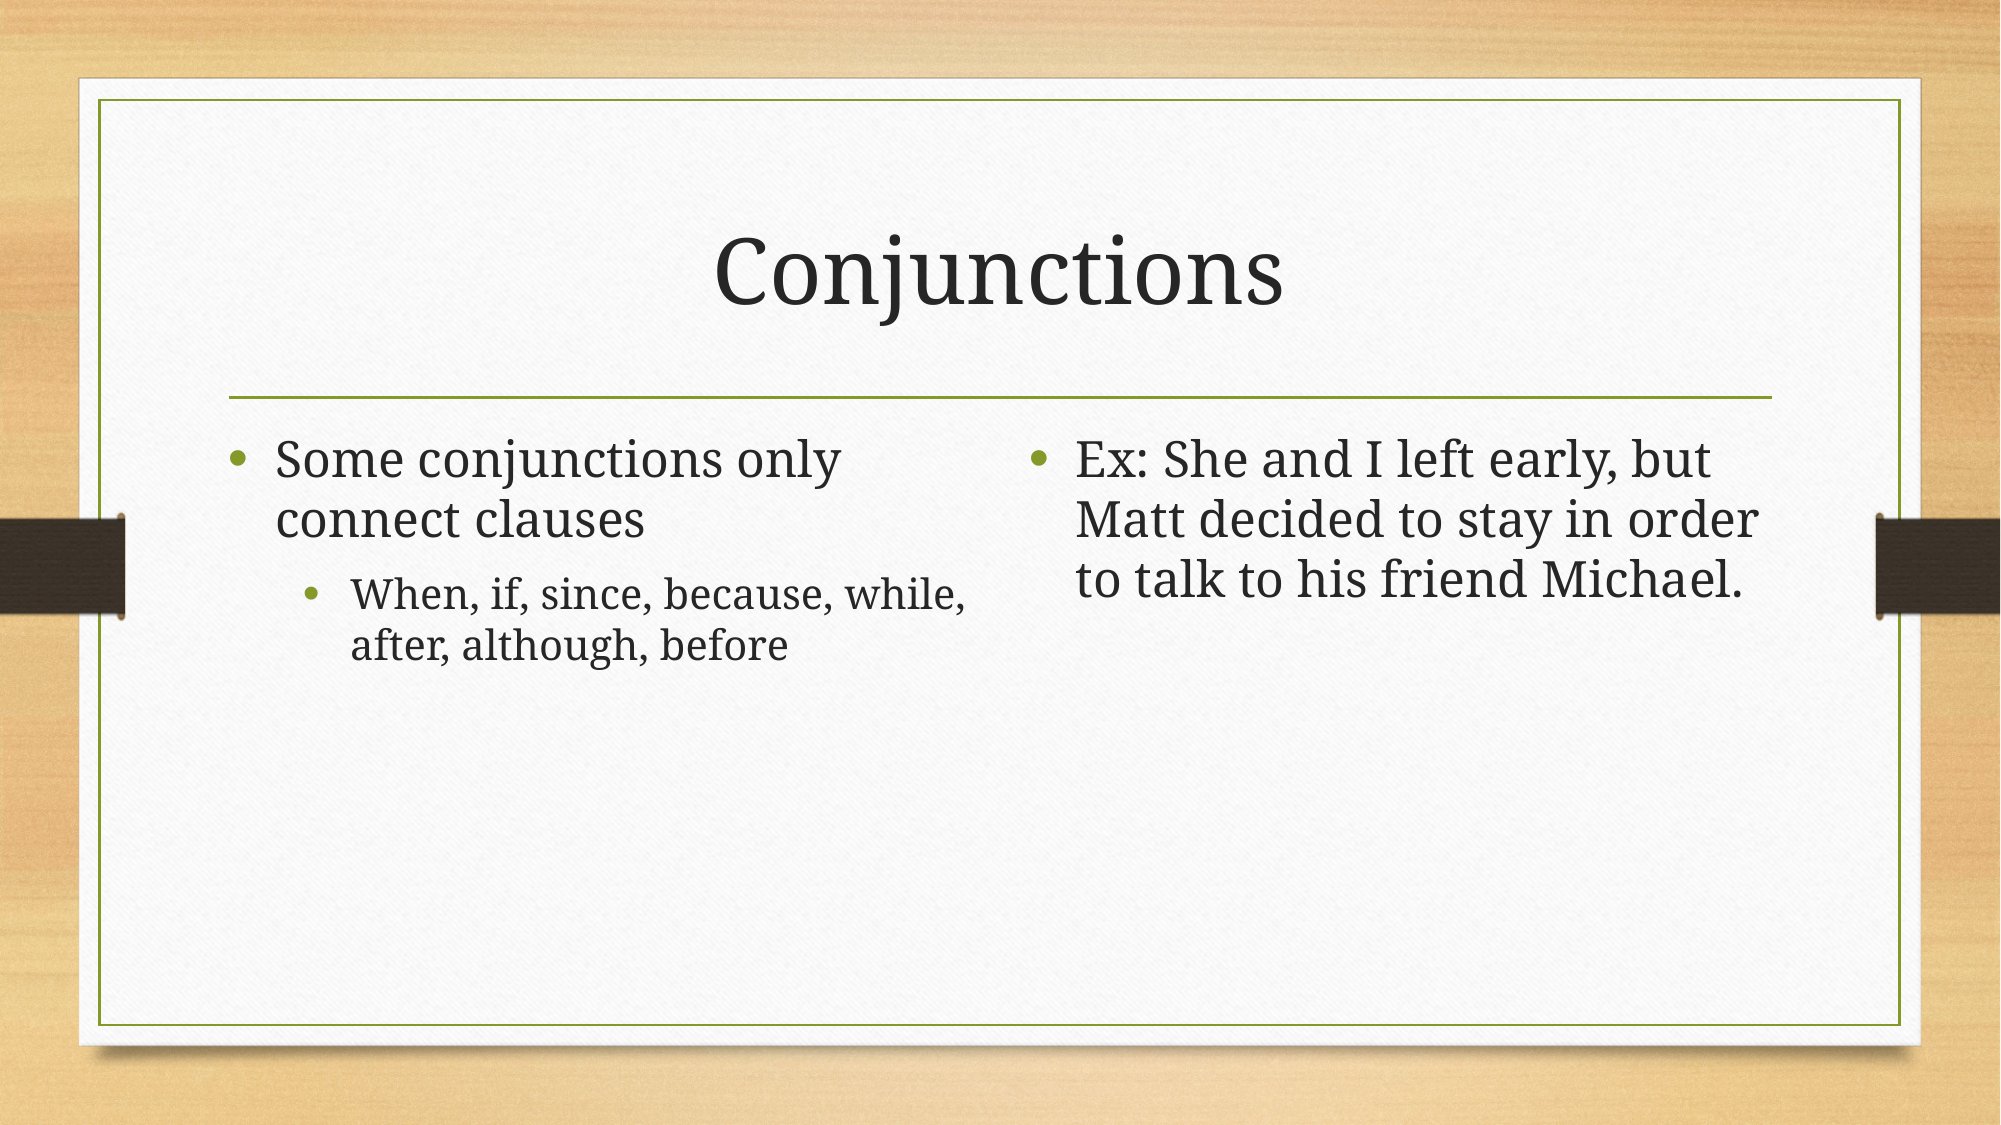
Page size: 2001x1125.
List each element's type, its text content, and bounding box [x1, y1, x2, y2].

list Some conjunctions only connect clauses When, if, since, because, while, after, although, before [213, 420, 987, 963]
title Conjunctions [212, 161, 1788, 375]
picture [0, 0, 2001, 1125]
list Ex: She and I left early, but Matt decided to stay in order to talk to his friend Michael. [1013, 420, 1788, 963]
